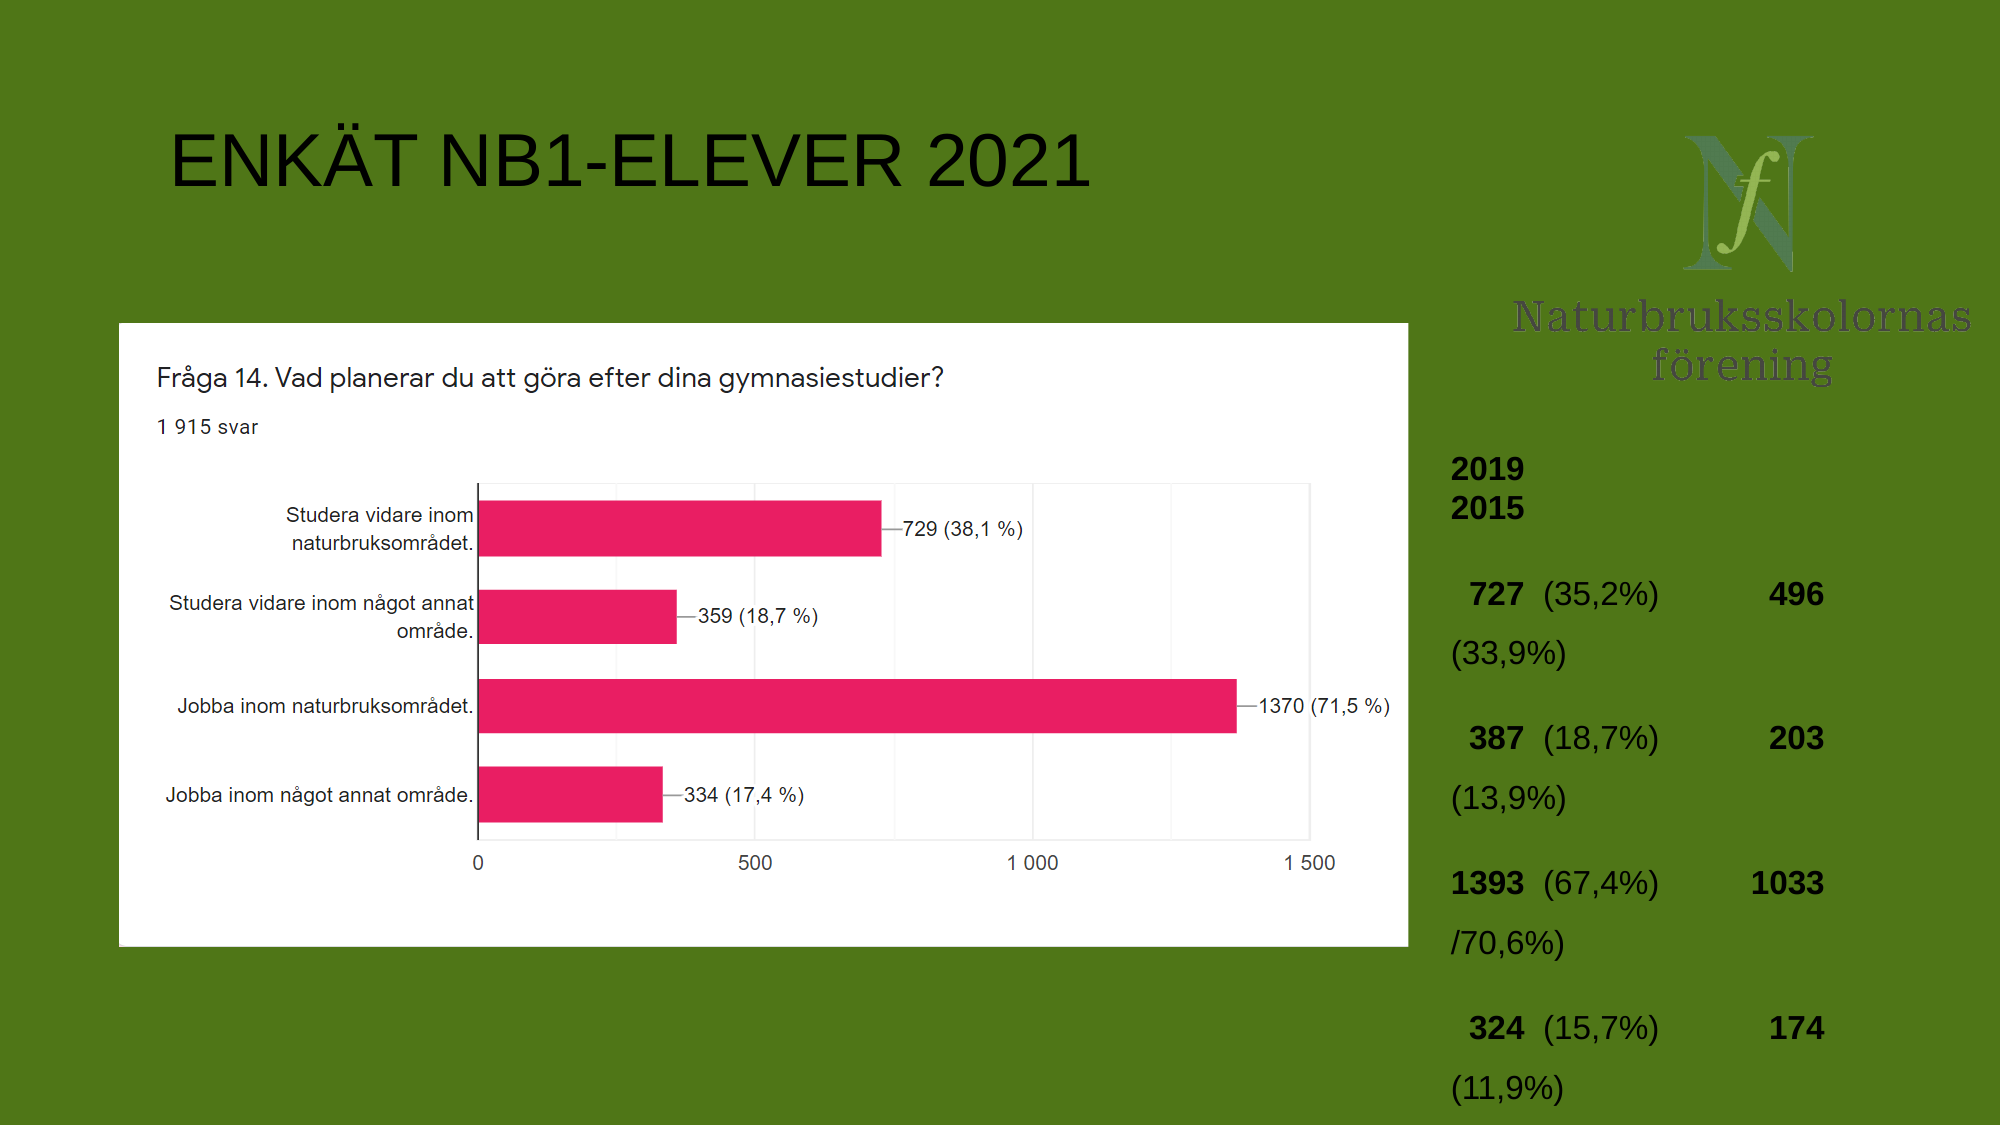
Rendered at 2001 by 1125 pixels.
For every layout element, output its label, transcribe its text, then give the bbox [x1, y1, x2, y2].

text_box 2019 2015 727 (35,2%) 496 (33,9%) 387 (18,7%) 203 (13,9%) 1393 (67,4%) 1033 /70,6%) 324 (15,7%) 174 (11,9%) [1435, 507, 1928, 1114]
picture [118, 323, 1409, 947]
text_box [154, 14, 1986, 507]
